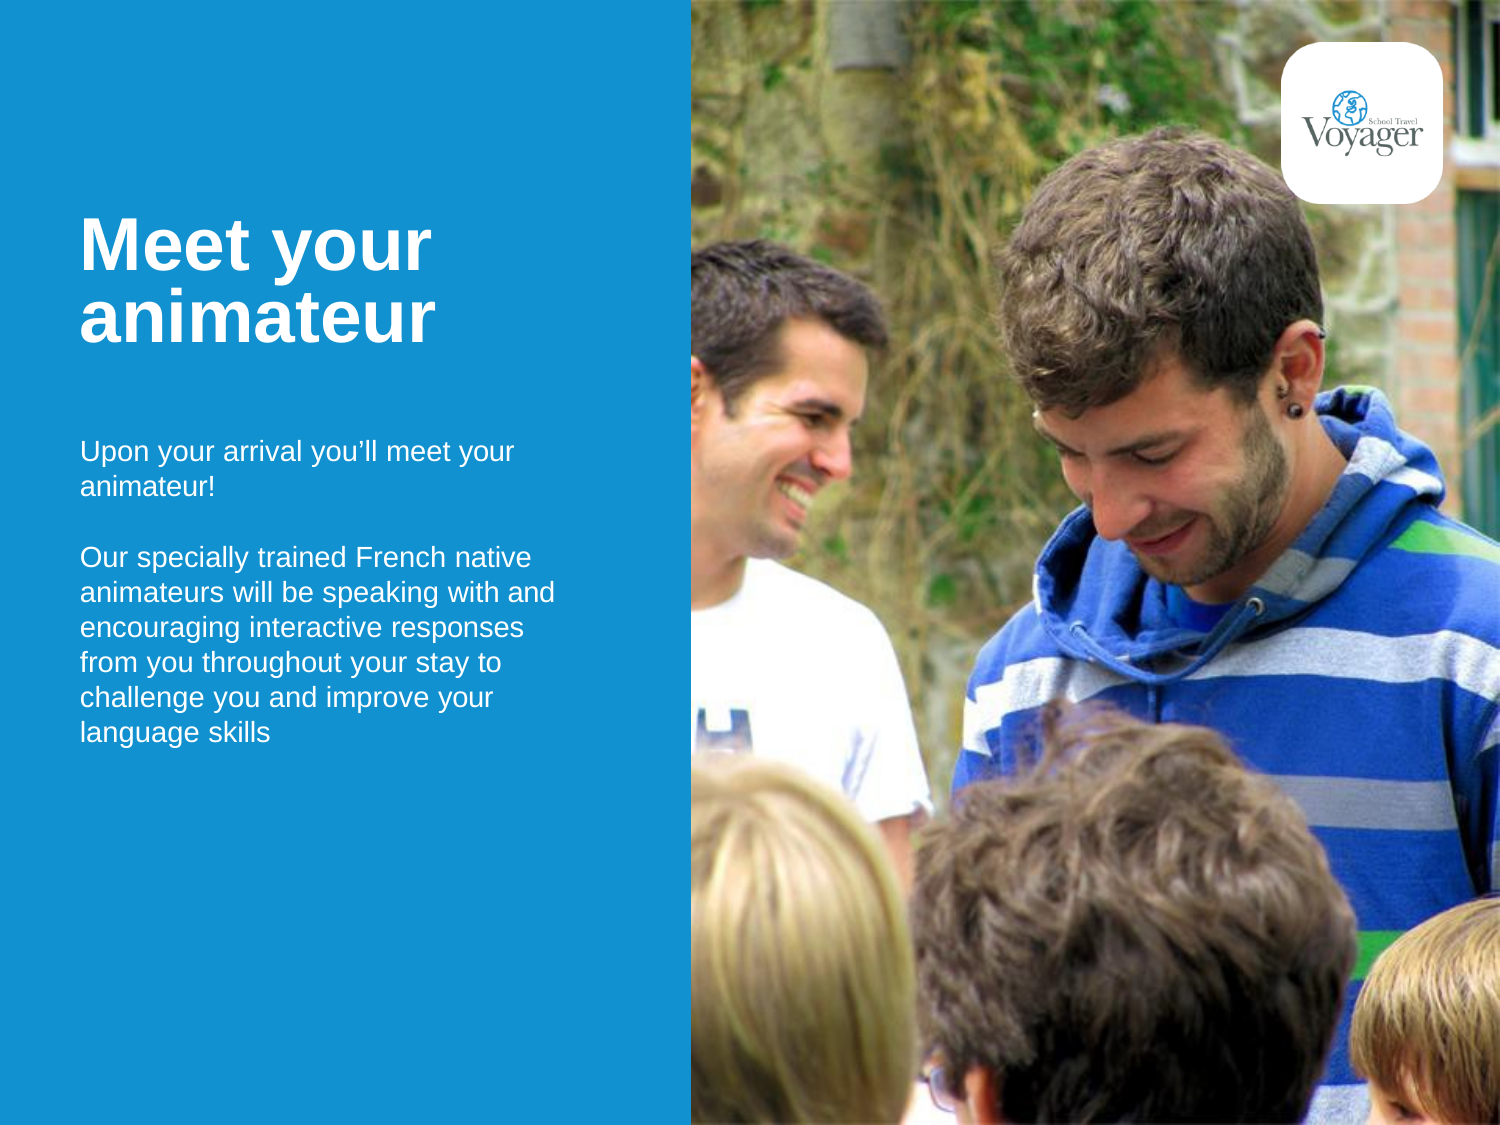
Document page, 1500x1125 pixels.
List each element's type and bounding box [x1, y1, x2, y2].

text_box [0, 0, 1500, 1125]
